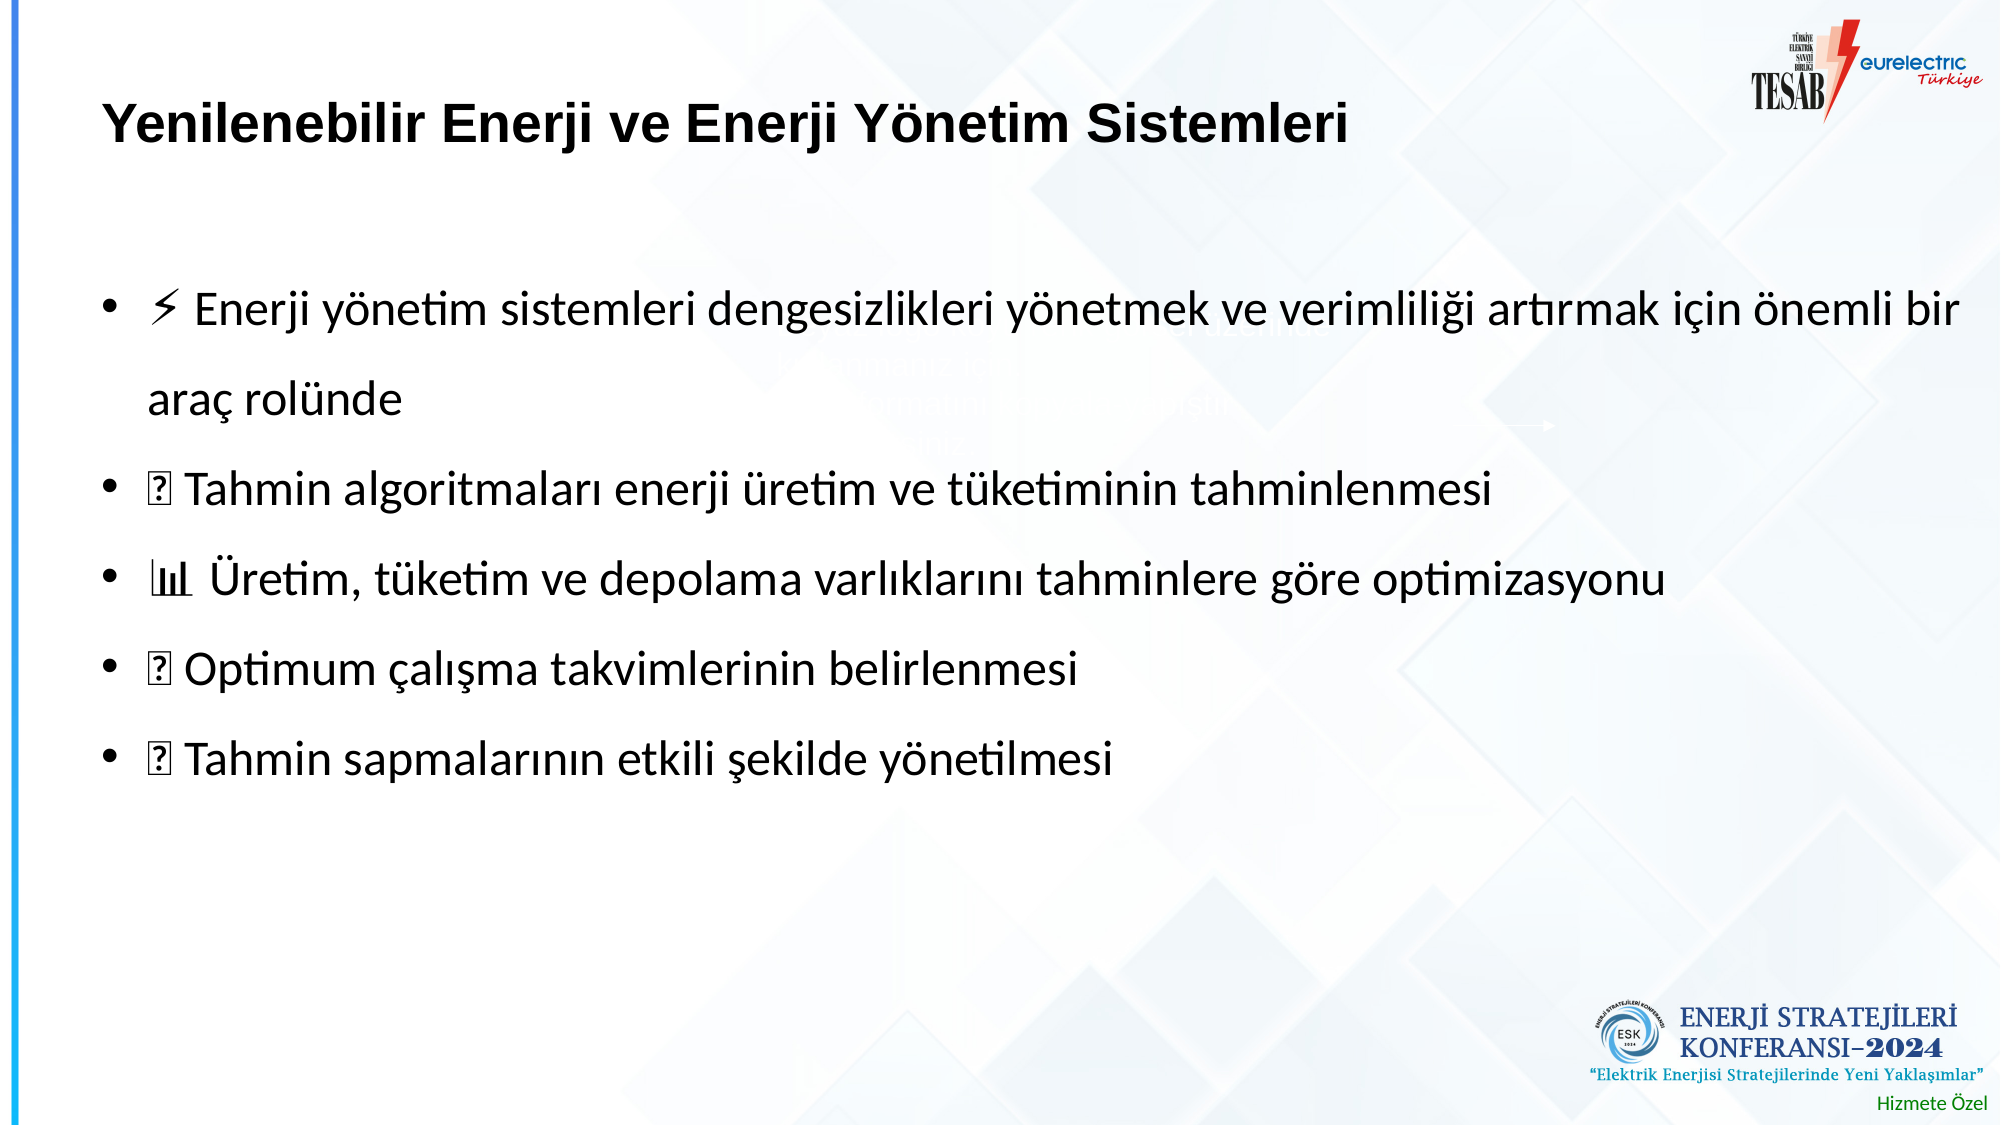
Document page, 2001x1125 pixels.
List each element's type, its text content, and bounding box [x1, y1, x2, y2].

text_box ⚡ Enerji yönetim sistemleri dengesizlikleri yönetmek ve verimliliği artırmak için önemli bir araç rolünde 🤖 Tahmin algoritmaları enerji üretim ve tüketiminin tahminlenmesi 📊 Üretim, tüketim ve depolama varlıklarını tahminlere göre optimizasyonu 📅 Optimum çalışma takvimlerinin belirlenmesi 🎯 Tahmin sapmalarının etkili şekilde yönetilmesi [86, 238, 1997, 793]
picture [0, 0, 2001, 1125]
title Yenilenebilir Enerji ve Enerji Yönetim Sistemleri [86, 67, 1511, 183]
